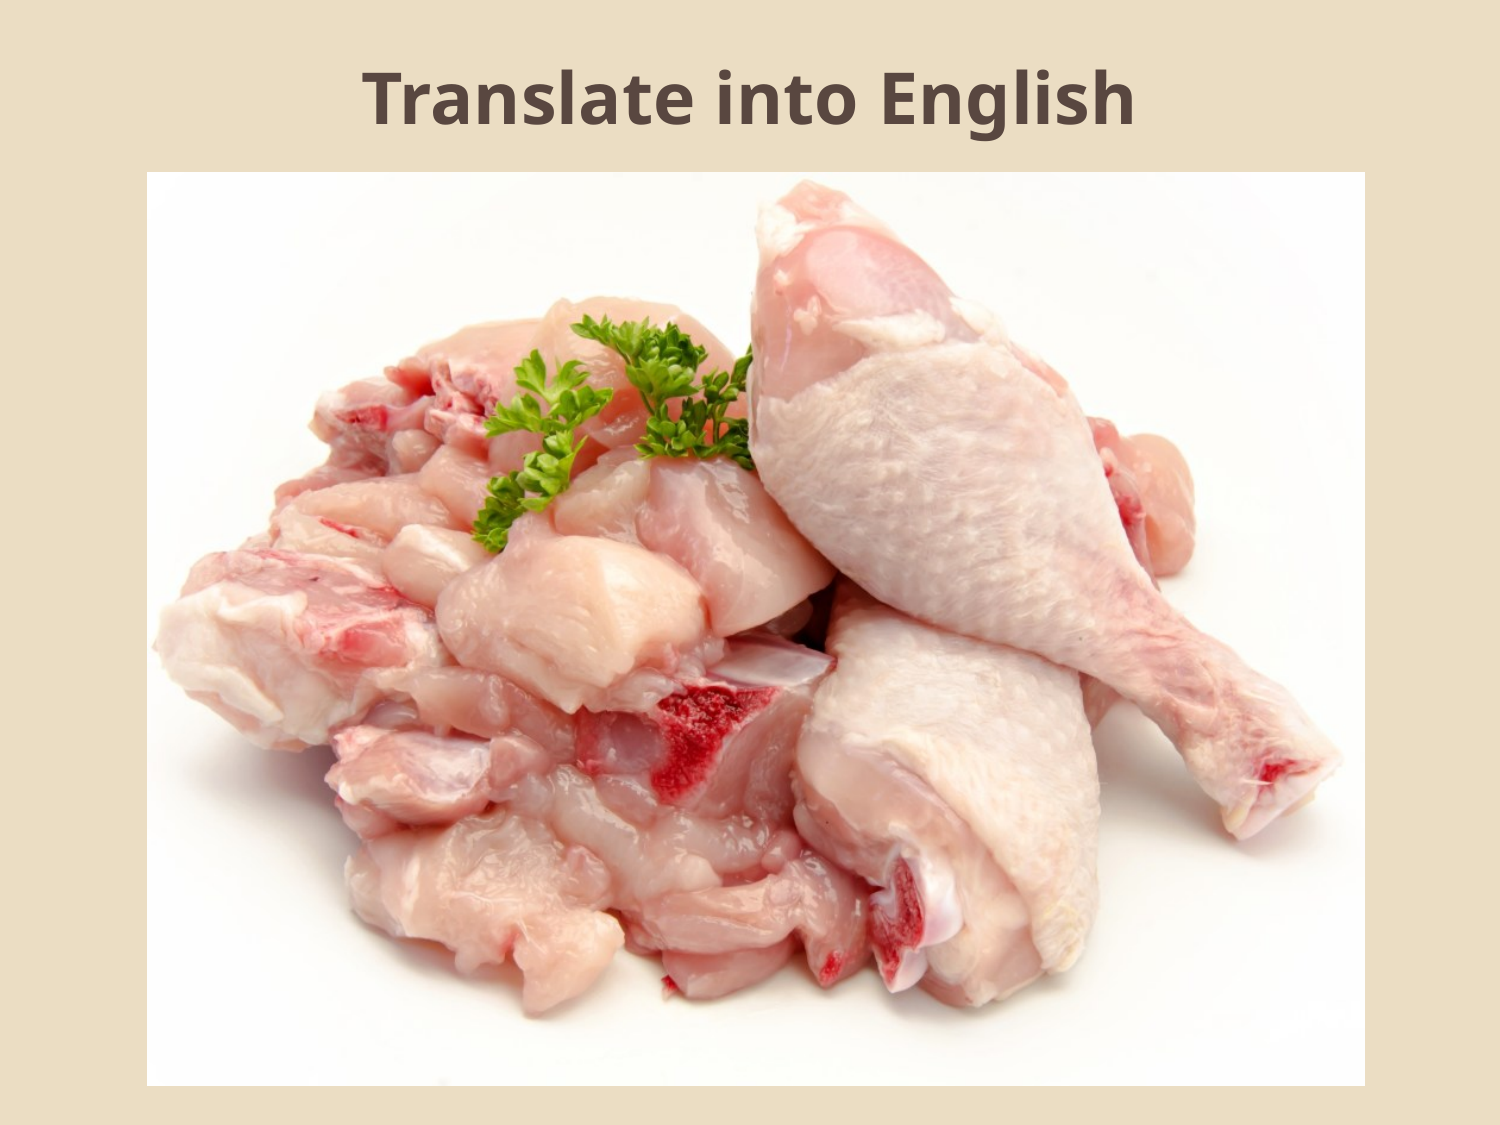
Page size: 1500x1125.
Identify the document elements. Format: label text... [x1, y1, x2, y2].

title Translate into English [75, 45, 1425, 233]
picture [147, 172, 1366, 1086]
